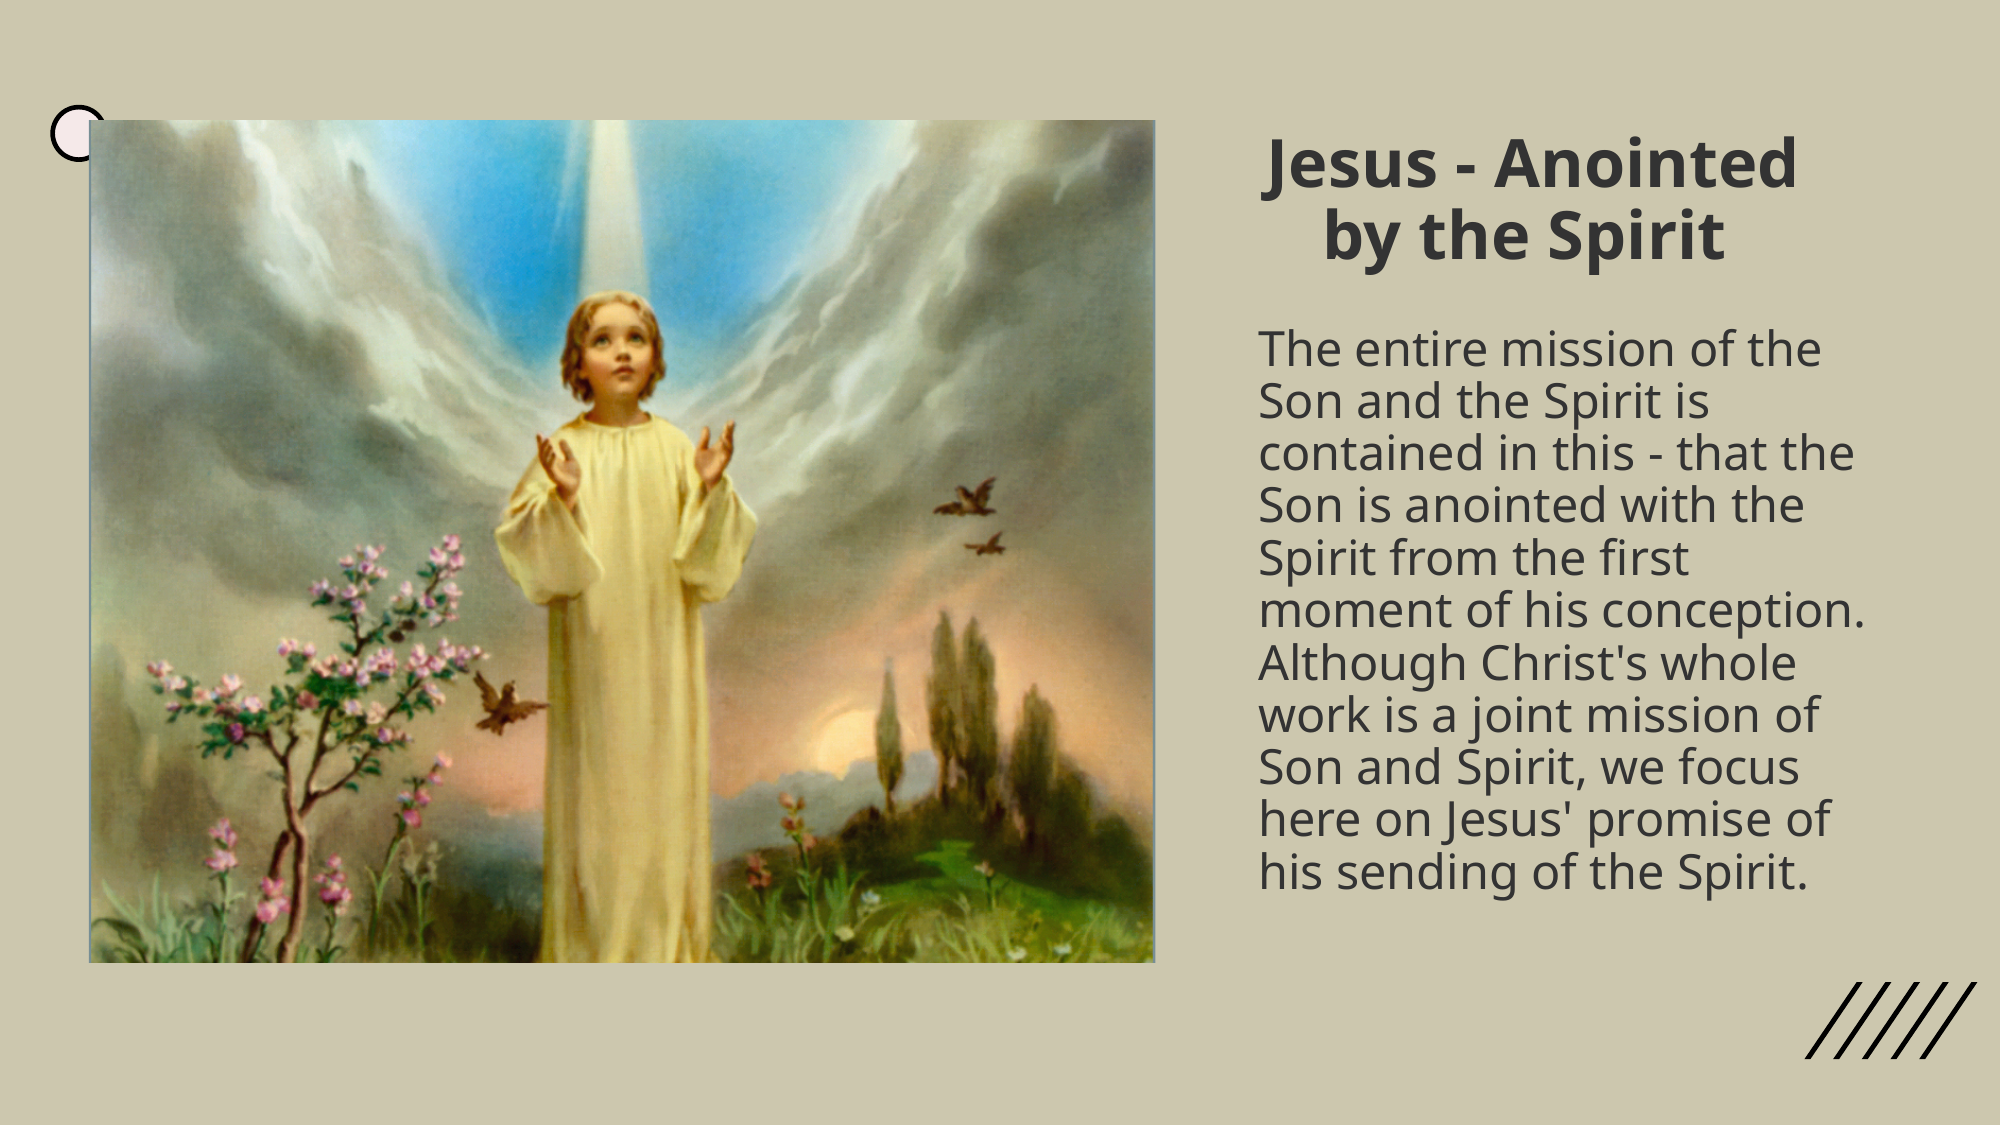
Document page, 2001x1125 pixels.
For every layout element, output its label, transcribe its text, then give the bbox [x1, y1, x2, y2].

picture [88, 119, 1156, 963]
title Jesus - Anointed by the Spirit [1210, 84, 1856, 282]
list The entire mission of the Son and the Spirit is contained in this - that the Son is anointed with the Spirit from the first moment of his conception. Although Christ's whole work is a joint mission of Son and Spirit, we focus here on Jesus' promise of his sending of the Spirit. [1243, 316, 1889, 942]
